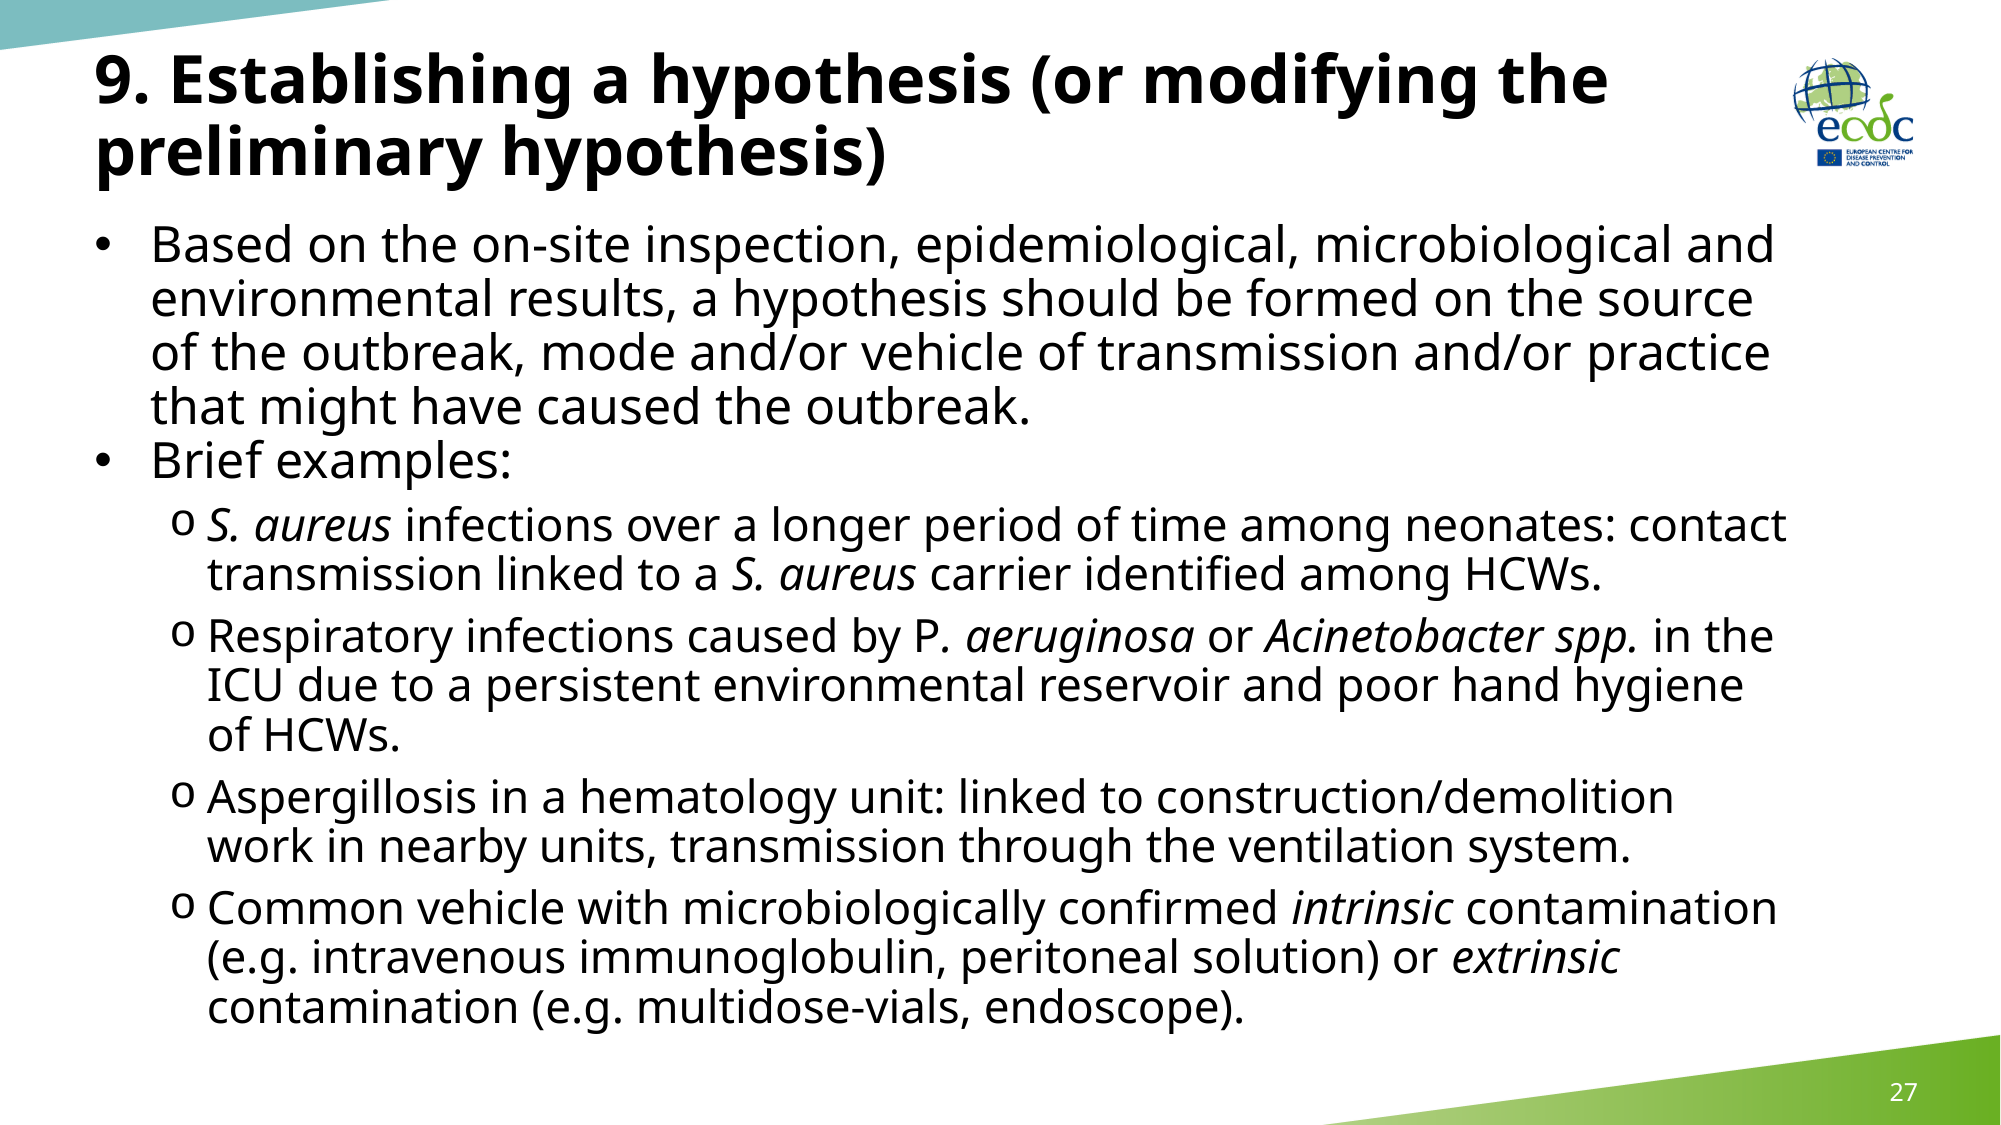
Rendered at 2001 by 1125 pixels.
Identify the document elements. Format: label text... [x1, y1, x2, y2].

slide_number 27 [1483, 1062, 1934, 1123]
title 9. Establishing a hypothesis (or modifying the preliminary hypothesis) [79, 24, 1769, 211]
picture [0, 0, 2001, 1125]
list Based on the on-site inspection, epidemiological, microbiological and environmental results, a hypothesis should be formed on the source of the outbreak, mode and/or vehicle of transmission and/or practice that might have caused the outbreak. Brief examples: S. aureus infections over a longer period of time among neonates: contact transmission linked to a S. aureus carrier identified among HCWs. Respiratory infections caused by P. aeruginosa or Acinetobacter spp. in the ICU due to a persistent environmental reservoir and poor hand hygiene of HCWs. Aspergillosis in a hematology unit: linked to construction/demolition work in nearby units, transmission through the ventilation system. Common vehicle with microbiologically confirmed intrinsic contamination (e.g. intravenous immunoglobulin, peritoneal solution) or extrinsic contamination (e.g. multidose-vials, endoscope). [79, 211, 1811, 1053]
